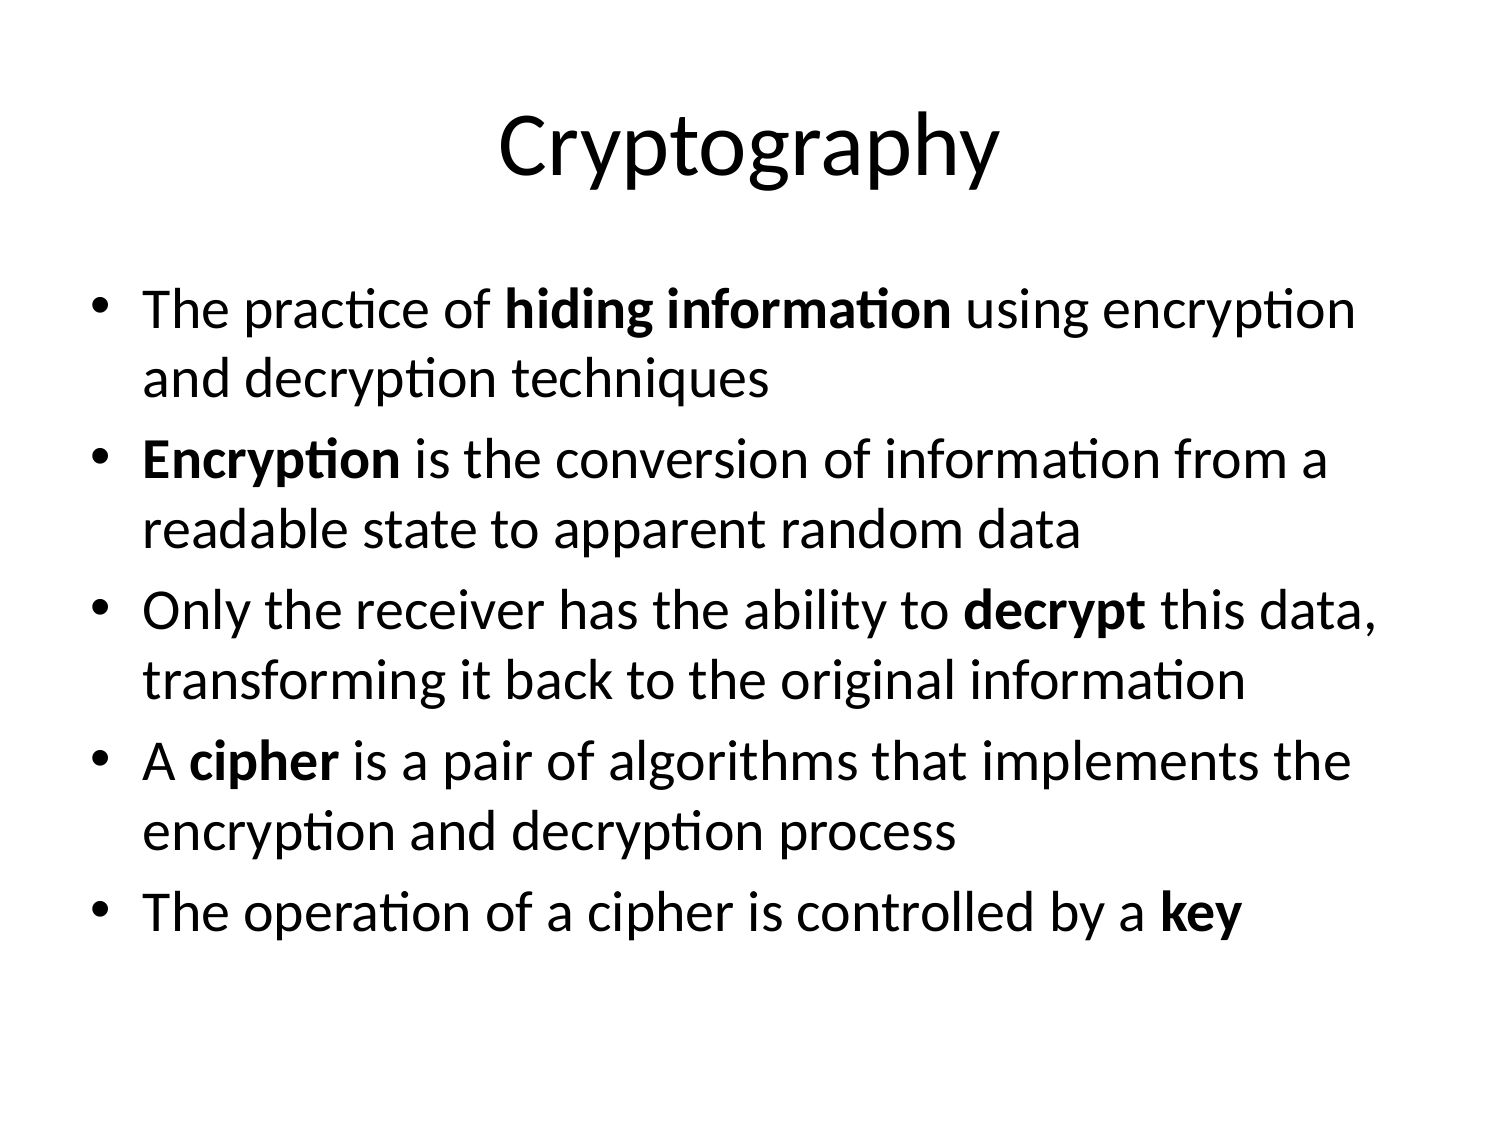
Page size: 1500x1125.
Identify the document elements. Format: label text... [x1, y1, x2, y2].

title Cryptography [75, 45, 1425, 233]
list The practice of hiding information using encryption and decryption techniques Encryption is the conversion of information from a readable state to apparent random data Only the receiver has the ability to decrypt this data, transforming it back to the original information A cipher is a pair of algorithms that implements the encryption and decryption process The operation of a cipher is controlled by a key [75, 262, 1425, 1005]
